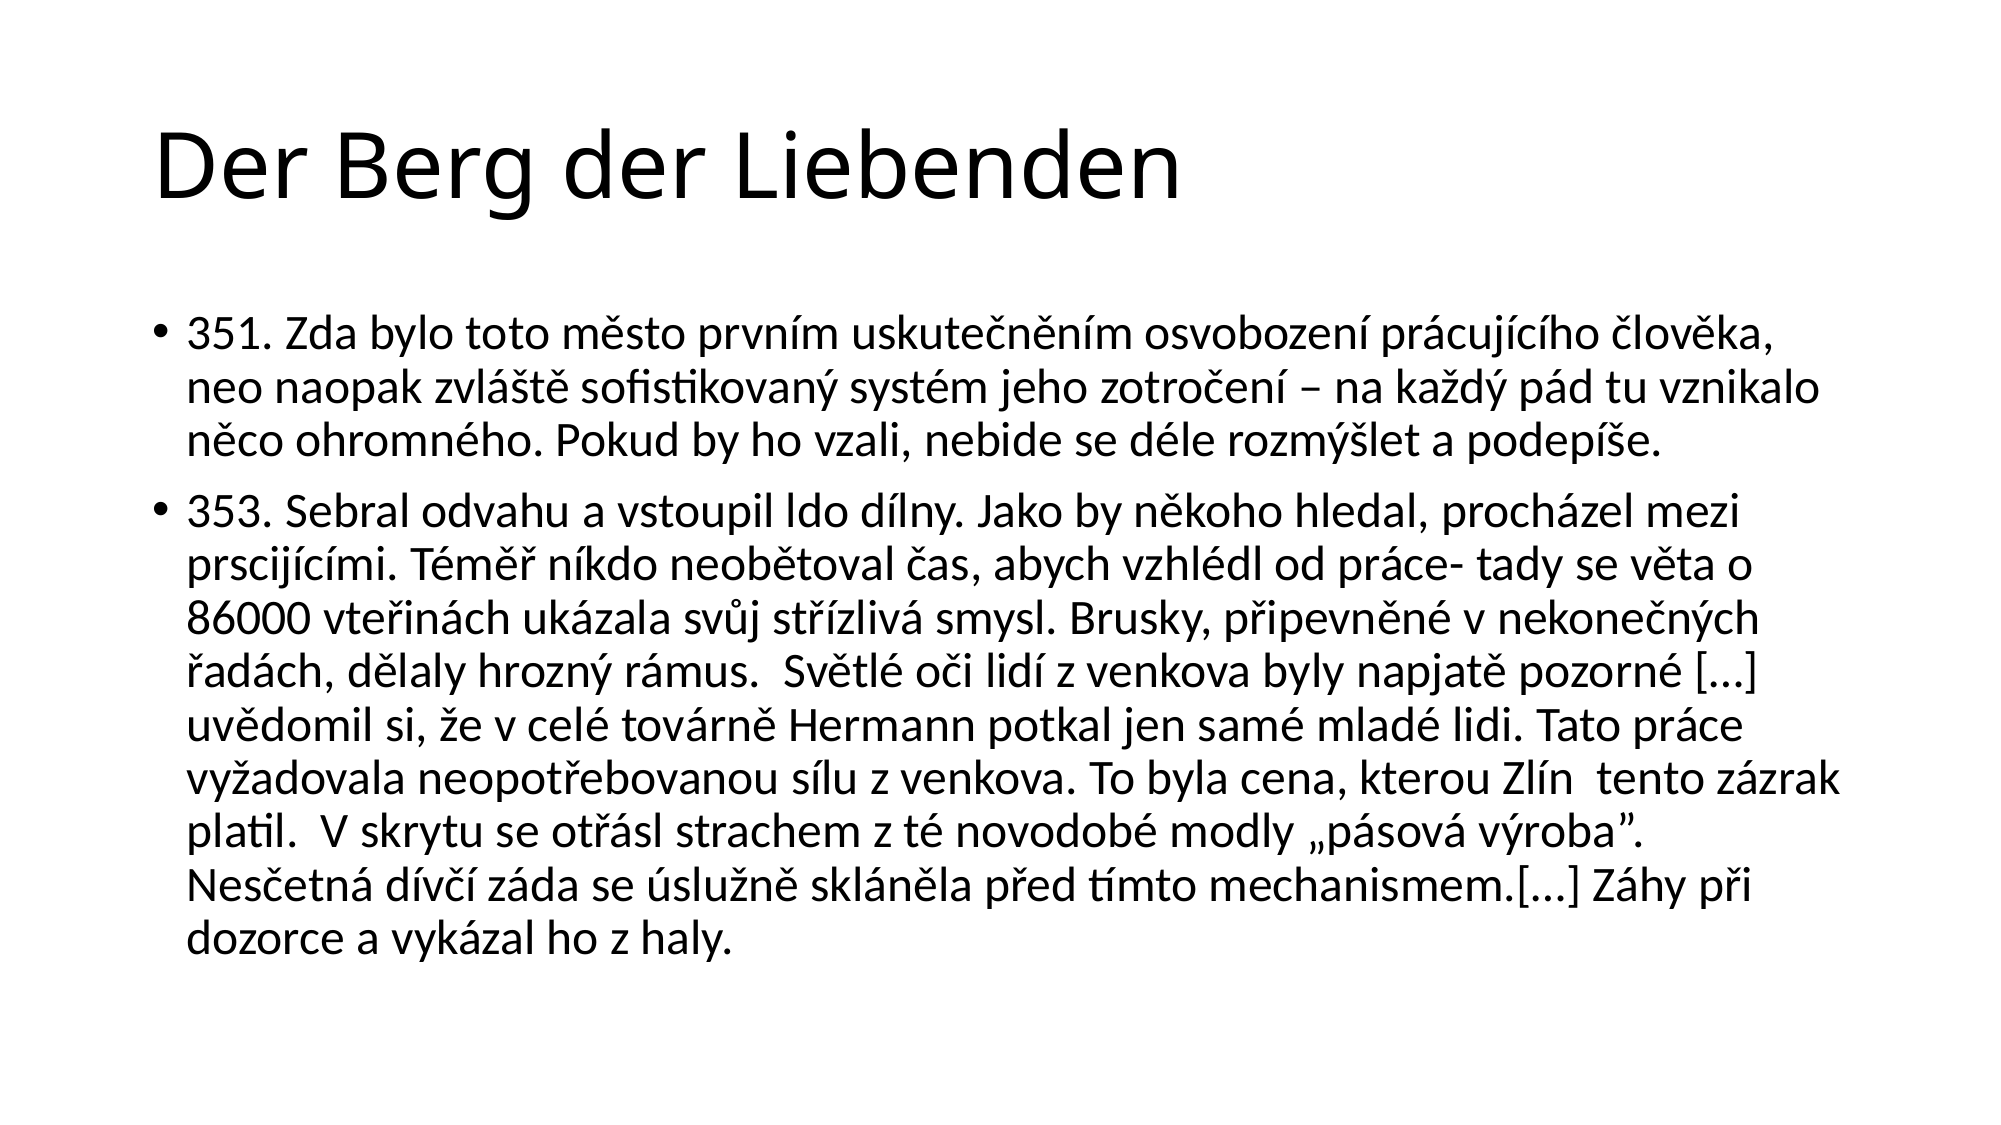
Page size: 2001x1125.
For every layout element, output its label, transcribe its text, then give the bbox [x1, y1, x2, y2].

list 351. Zda bylo toto město prvním uskutečněním osvobození prácujícího člověka, neo naopak zvláště sofistikovaný systém jeho zotročení ‒ na každý pád tu vznikalo něco ohromného. Pokud by ho vzali, nebide se déle rozmýšlet a podepíše. 353. Sebral odvahu a vstoupil ldo dílny. Jako by někoho hledal, procházel mezi prscijícími. Téměř níkdo neobětoval čas, abych vzhlédl od práce- tady se věta o 86000 vteřinách ukázala svůj střízlivá smysl. Brusky, připevněné v nekonečných řadách, dělaly hrozný rámus. Světlé oči lidí z venkova byly napjatě pozorné […] uvědomil si, že v celé továrně Hermann potkal jen samé mladé lidi. Tato práce vyžadovala neopotřebovanou sílu z venkova. To byla cena, kterou Zlín tento zázrak platil. V skrytu se otřásl strachem z té novodobé modly „pásová výroba”. Nesčetná dívčí záda se úslužně skláněla před tímto mechanismem.[…] Záhy při dozorce a vykázal ho z haly. [137, 299, 1863, 1014]
title Der Berg der Liebenden [137, 59, 1863, 278]
